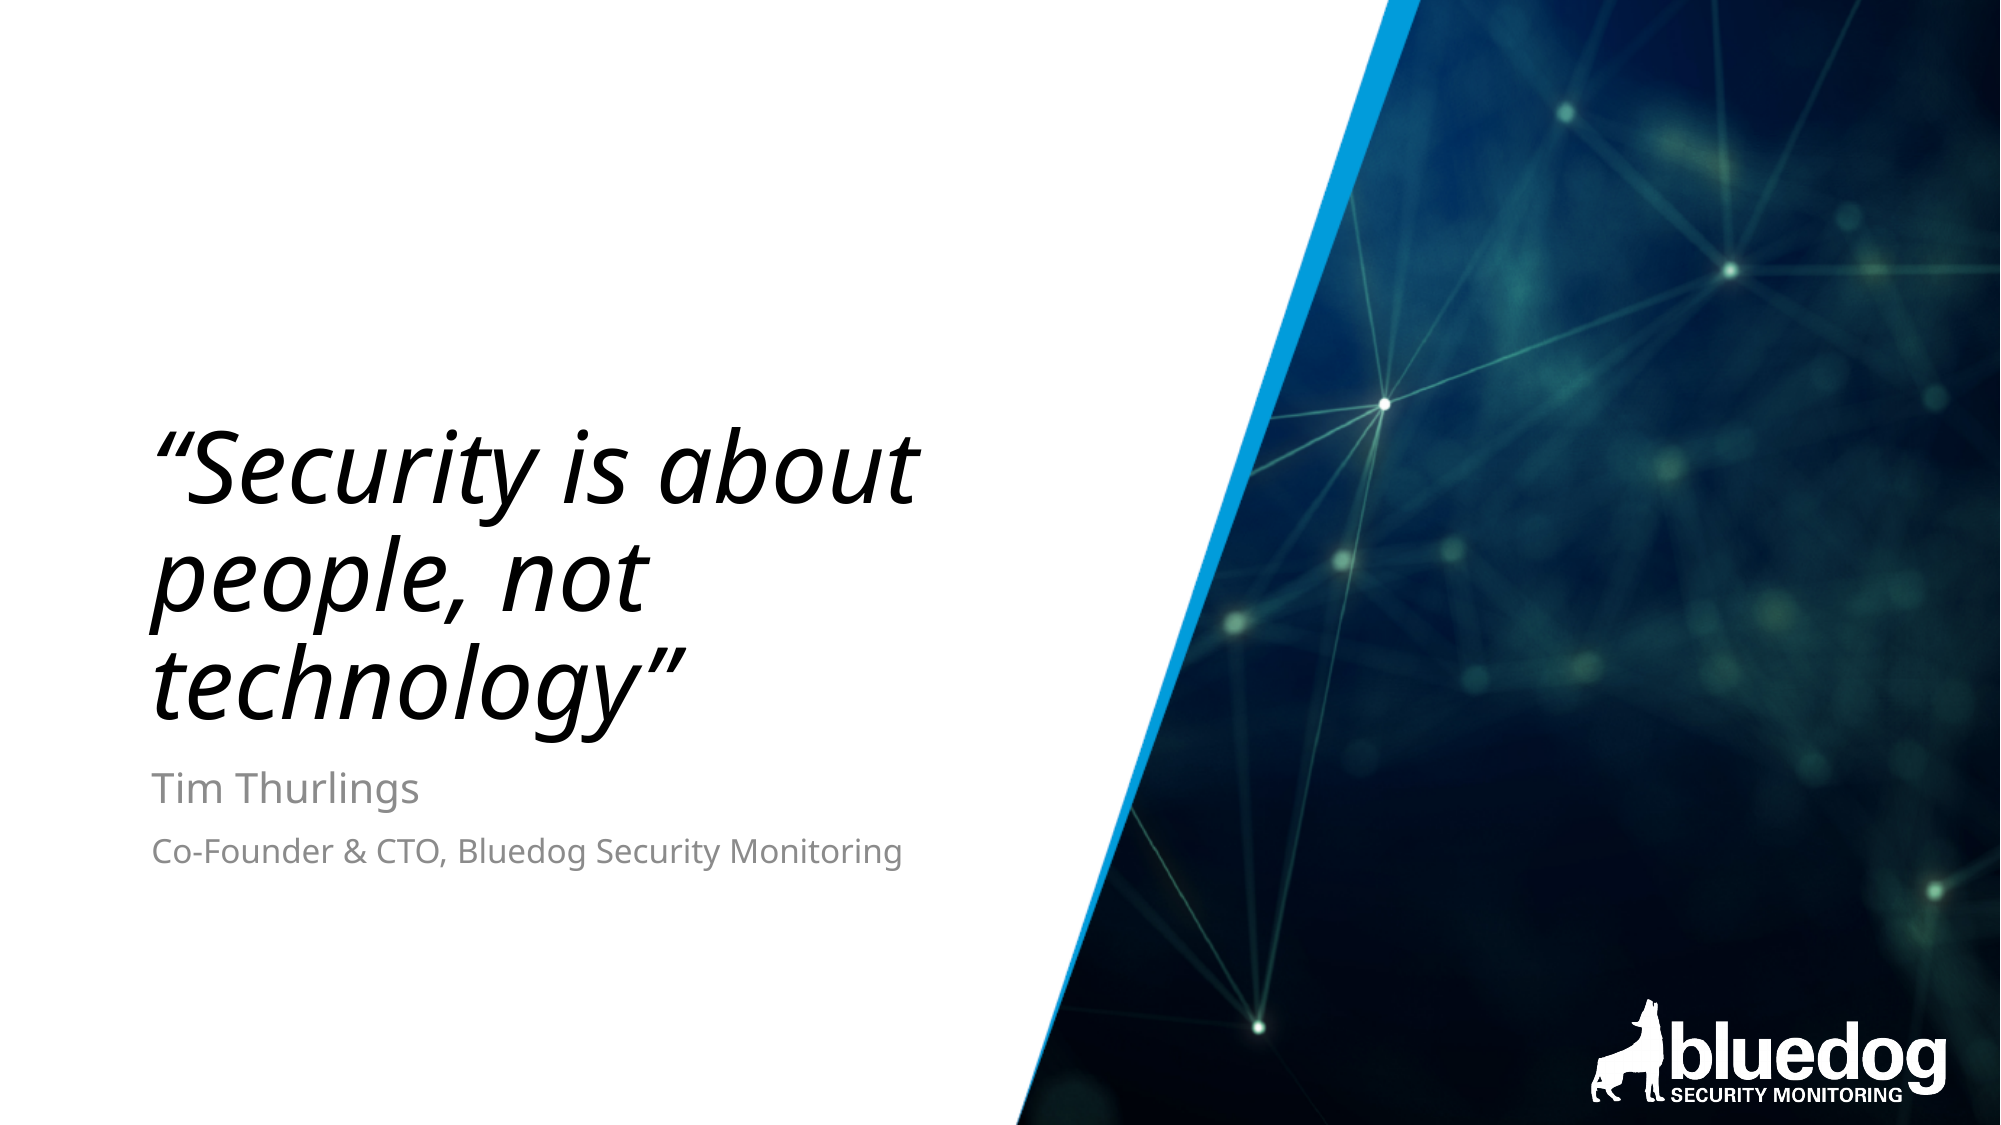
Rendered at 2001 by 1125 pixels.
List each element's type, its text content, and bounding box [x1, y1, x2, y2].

picture [999, 0, 2000, 1125]
list Tim Thurlings Co-Founder & CTO, Bluedog Security Monitoring [136, 752, 1098, 999]
title “Security is about people, not technology” [136, 280, 1098, 749]
picture [999, 0, 1388, 875]
